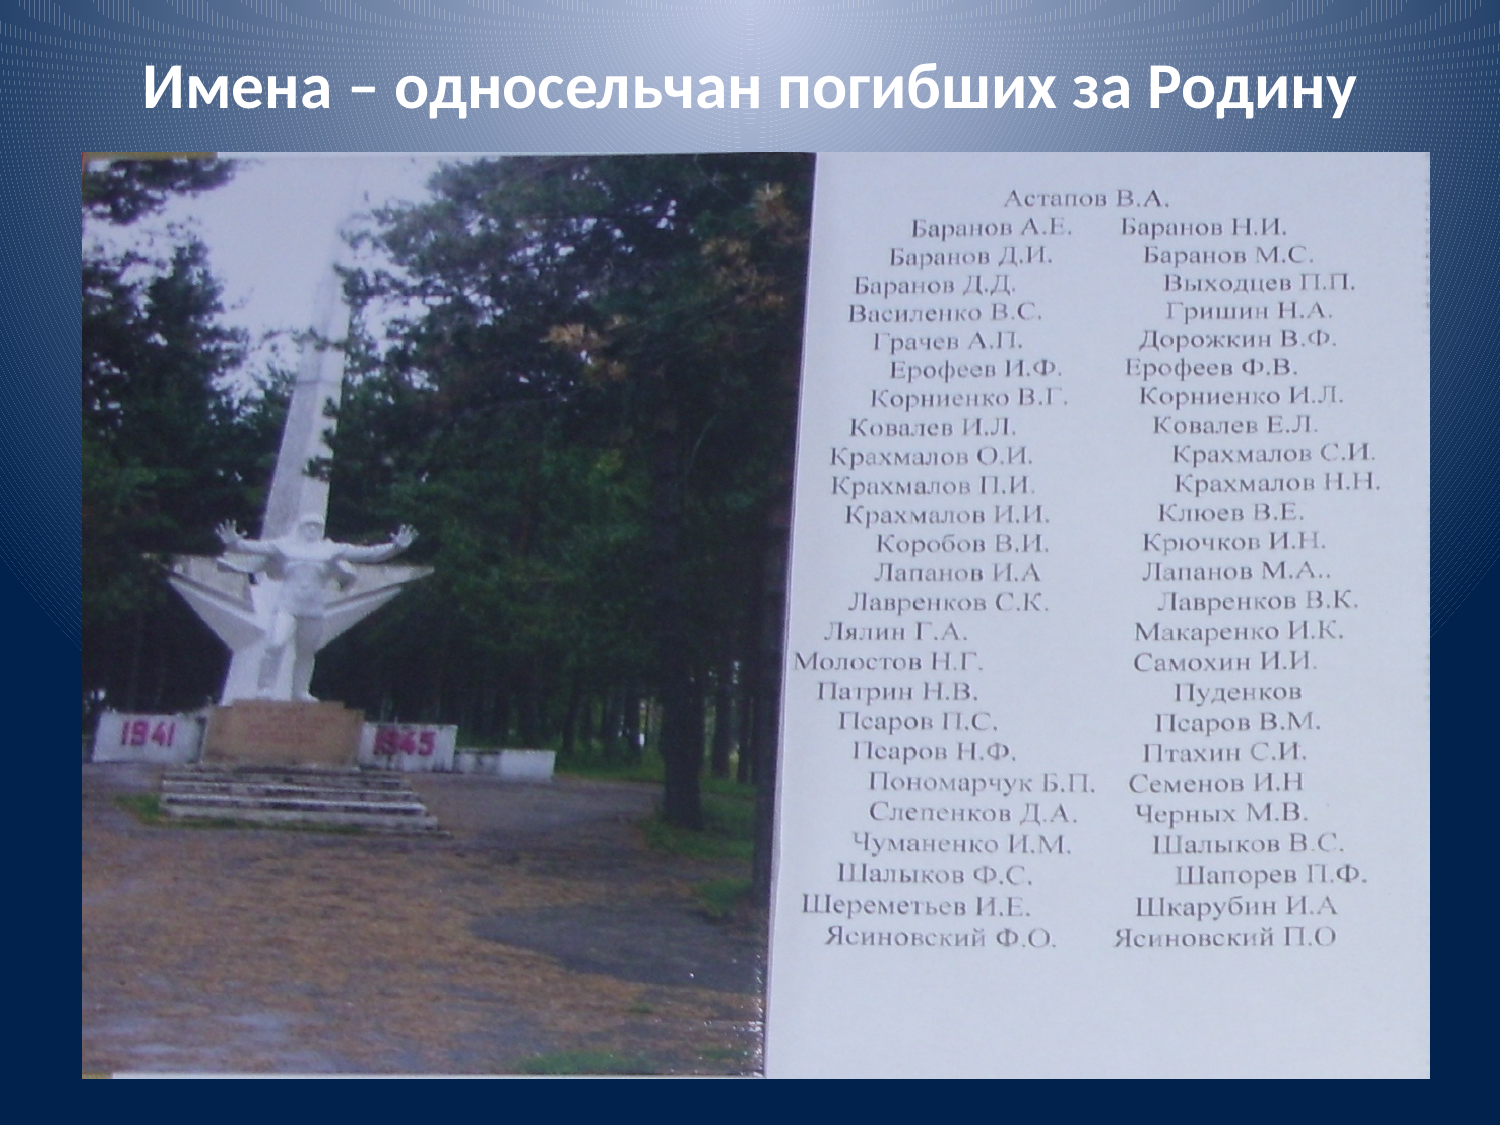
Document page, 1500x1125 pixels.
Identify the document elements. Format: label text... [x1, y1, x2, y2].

title Имена – односельчан погибших за Родину [75, 35, 1425, 129]
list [81, 152, 1430, 1079]
